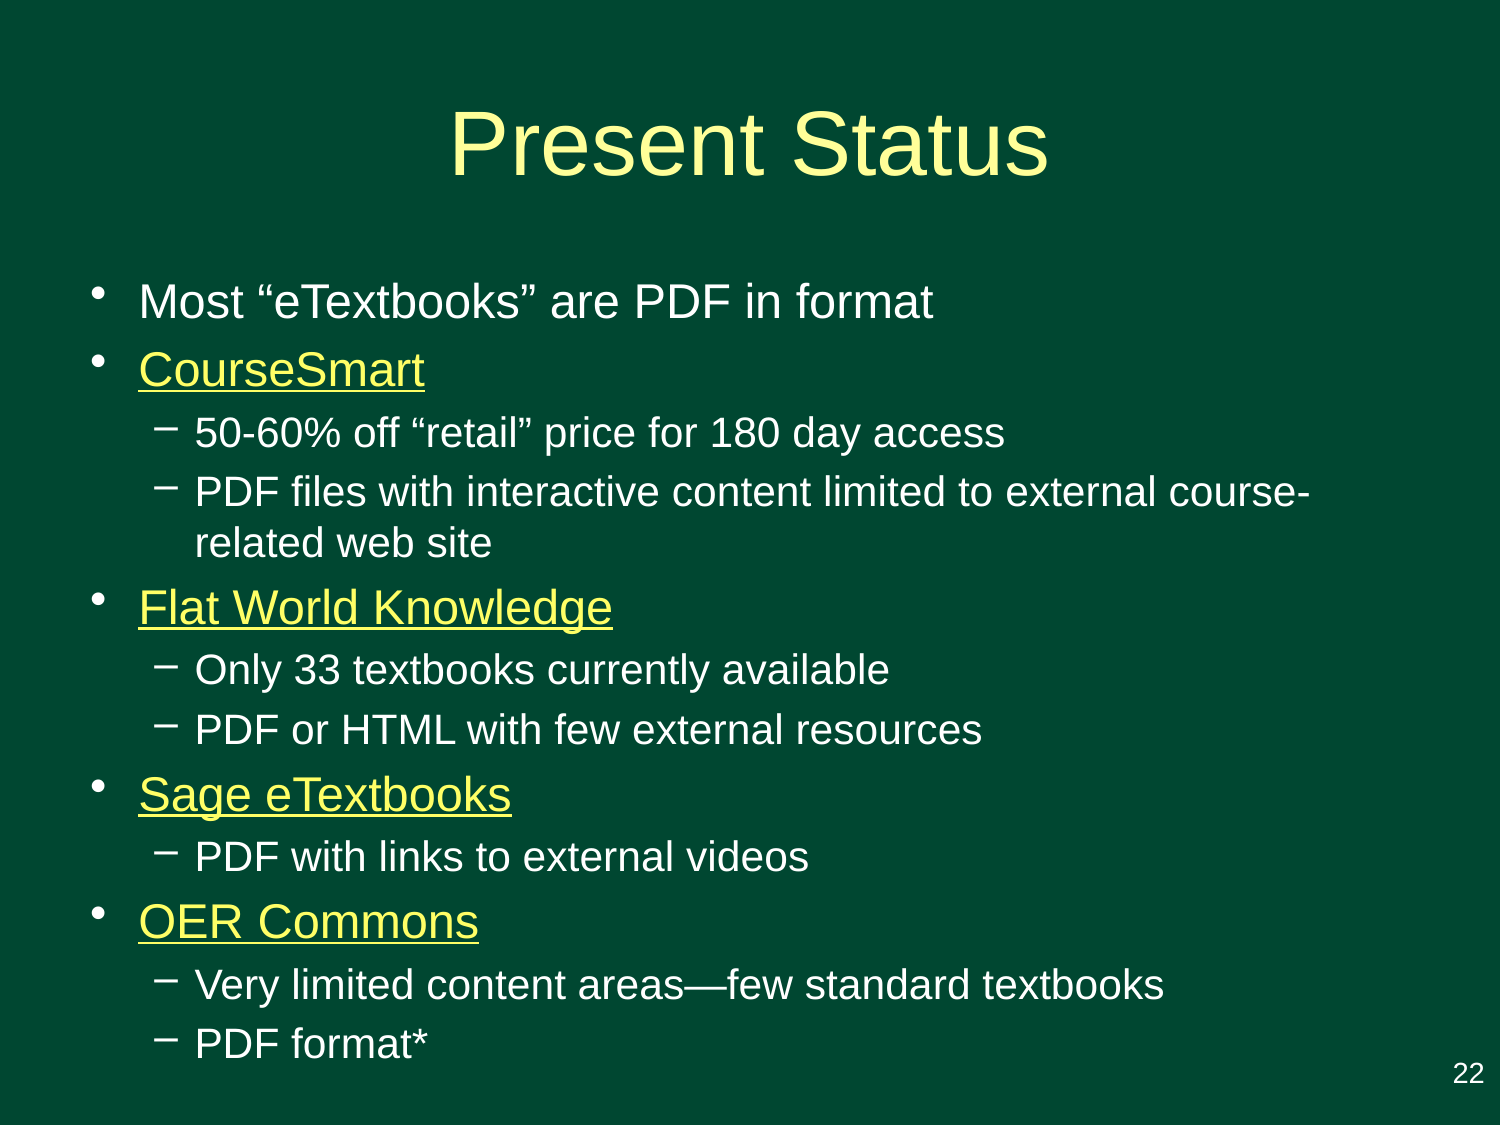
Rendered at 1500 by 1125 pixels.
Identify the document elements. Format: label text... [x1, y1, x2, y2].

list Most “eTextbooks” are PDF in format CourseSmart 50-60% off “retail” price for 180 day access PDF files with interactive content limited to external course-related web site Flat World Knowledge Only 33 textbooks currently available PDF or HTML with few external resources Sage eTextbooks PDF with links to external videos OER Commons Very limited content areas—few standard textbooks PDF format* [74, 262, 1426, 1076]
slide_number 22 [1149, 1046, 1500, 1125]
title Present Status [74, 44, 1426, 233]
